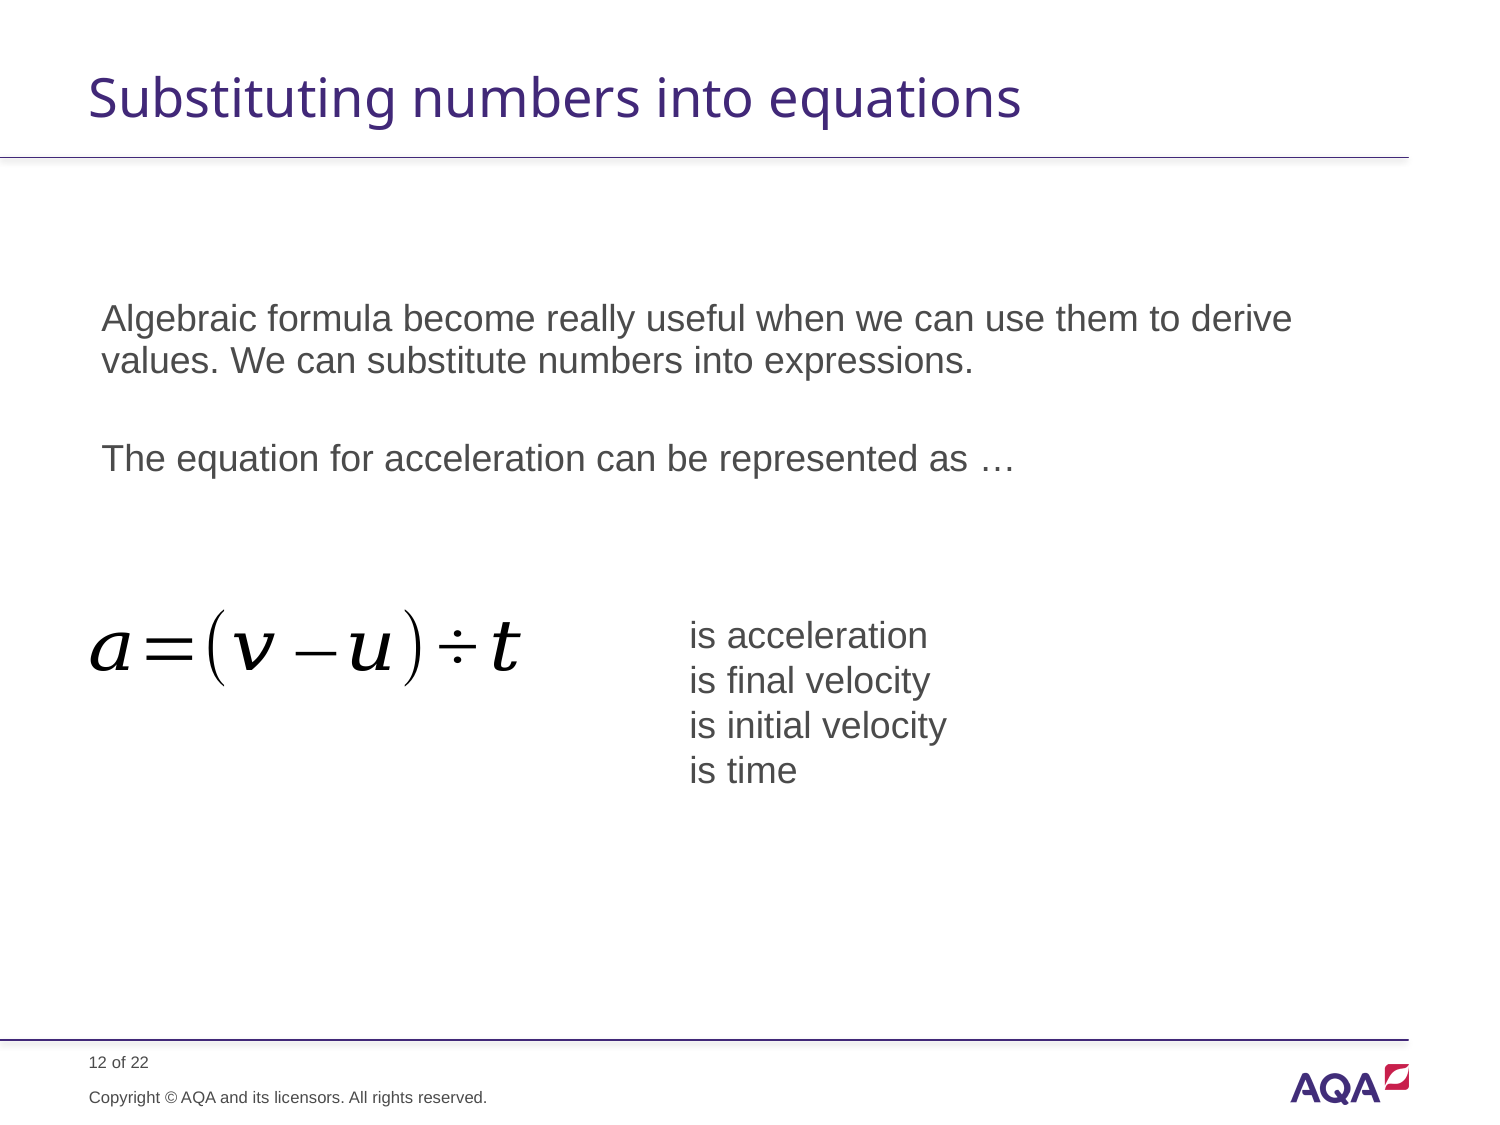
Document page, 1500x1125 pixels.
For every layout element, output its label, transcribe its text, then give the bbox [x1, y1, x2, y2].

list Algebraic formula become really useful when we can use them to derive values. We can substitute numbers into expressions. The equation for acceleration can be represented as … [86, 282, 1407, 492]
picture [1290, 1064, 1409, 1105]
title Substituting numbers into equations [88, 70, 1409, 141]
